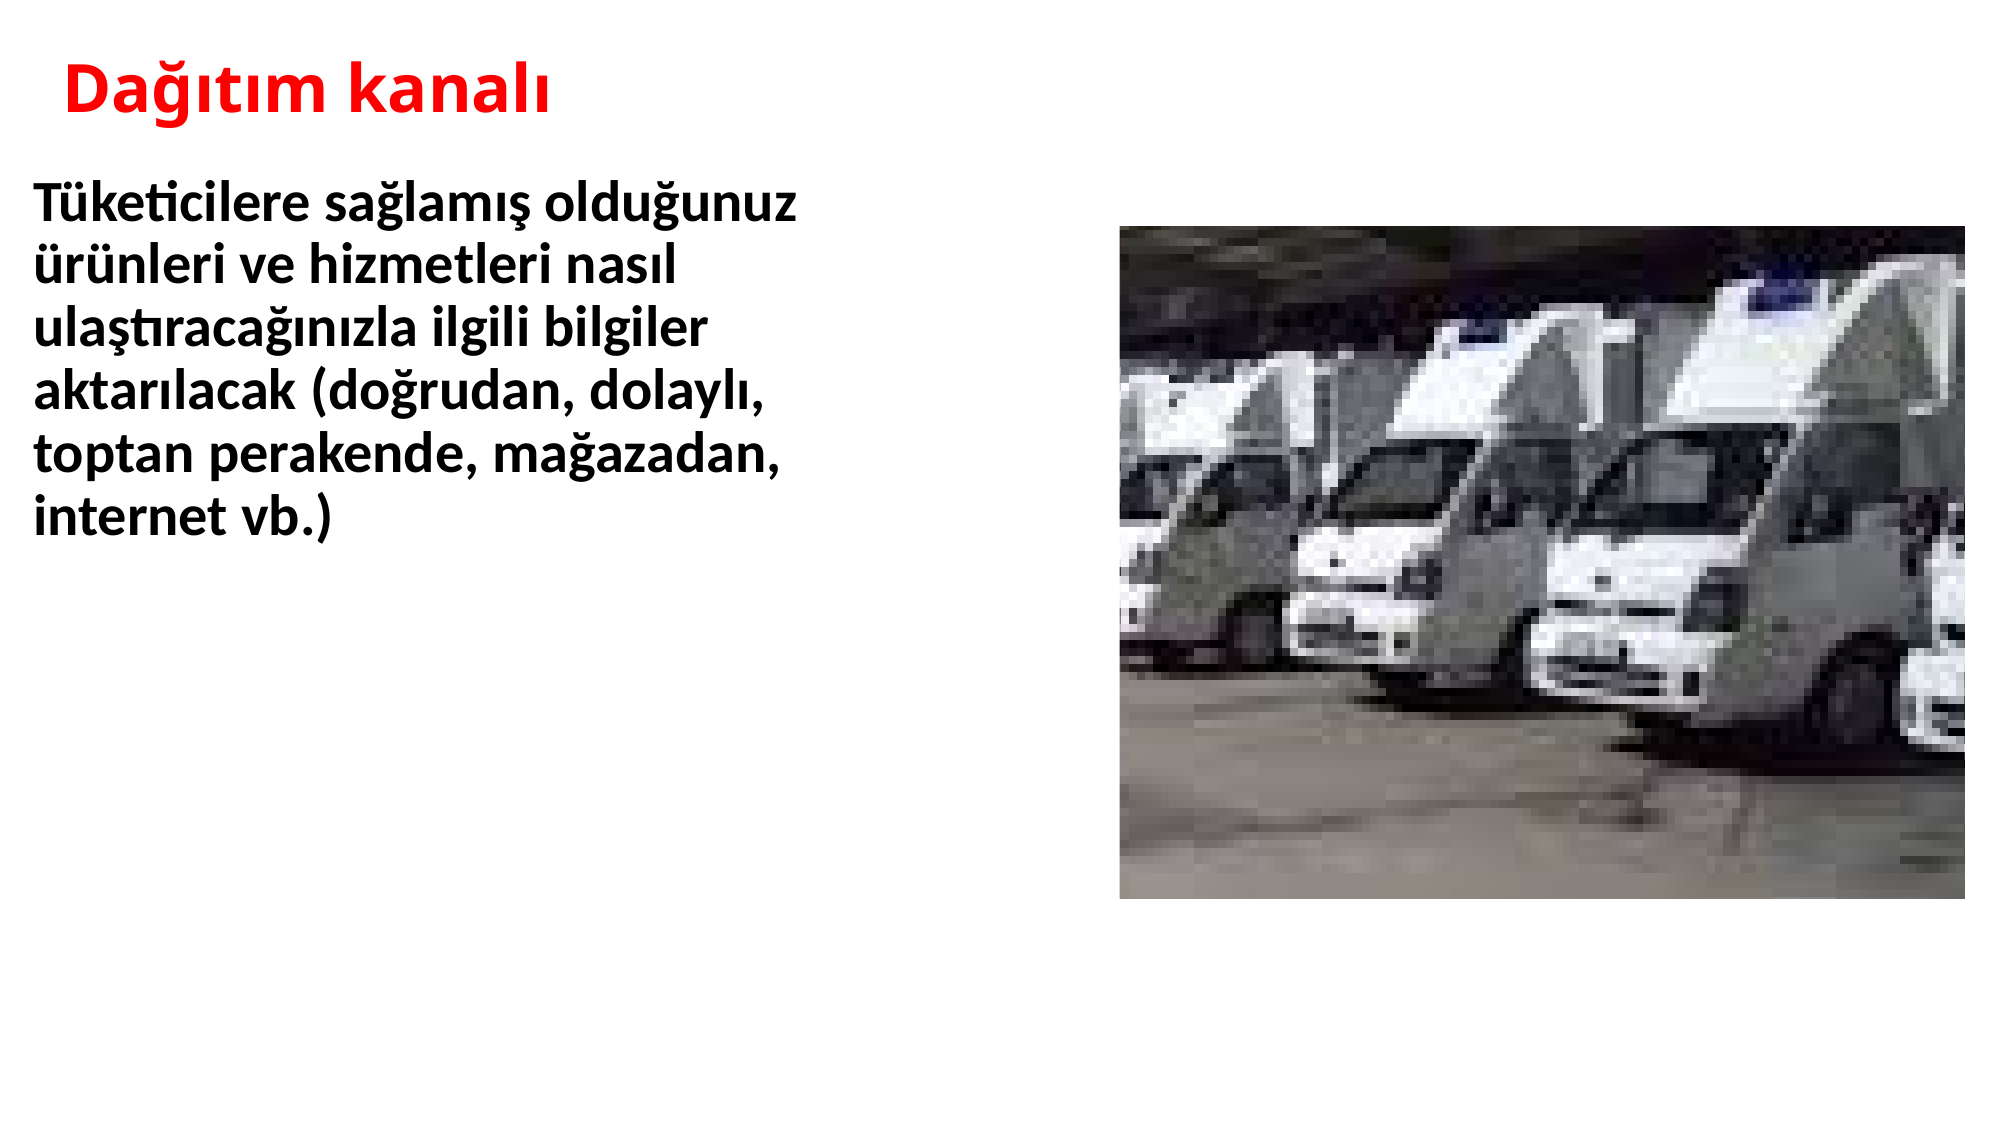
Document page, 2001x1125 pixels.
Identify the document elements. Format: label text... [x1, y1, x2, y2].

list Tüketicilere sağlamış olduğunuz ürünleri ve hizmetleri nasıl ulaştıracağınızla ilgili bilgiler aktarılacak (doğrudan, dolaylı, toptan perakende, mağazadan, internet vb.) [18, 163, 816, 1053]
title Dağıtım kanalı [47, 0, 784, 135]
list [1119, 226, 1965, 899]
